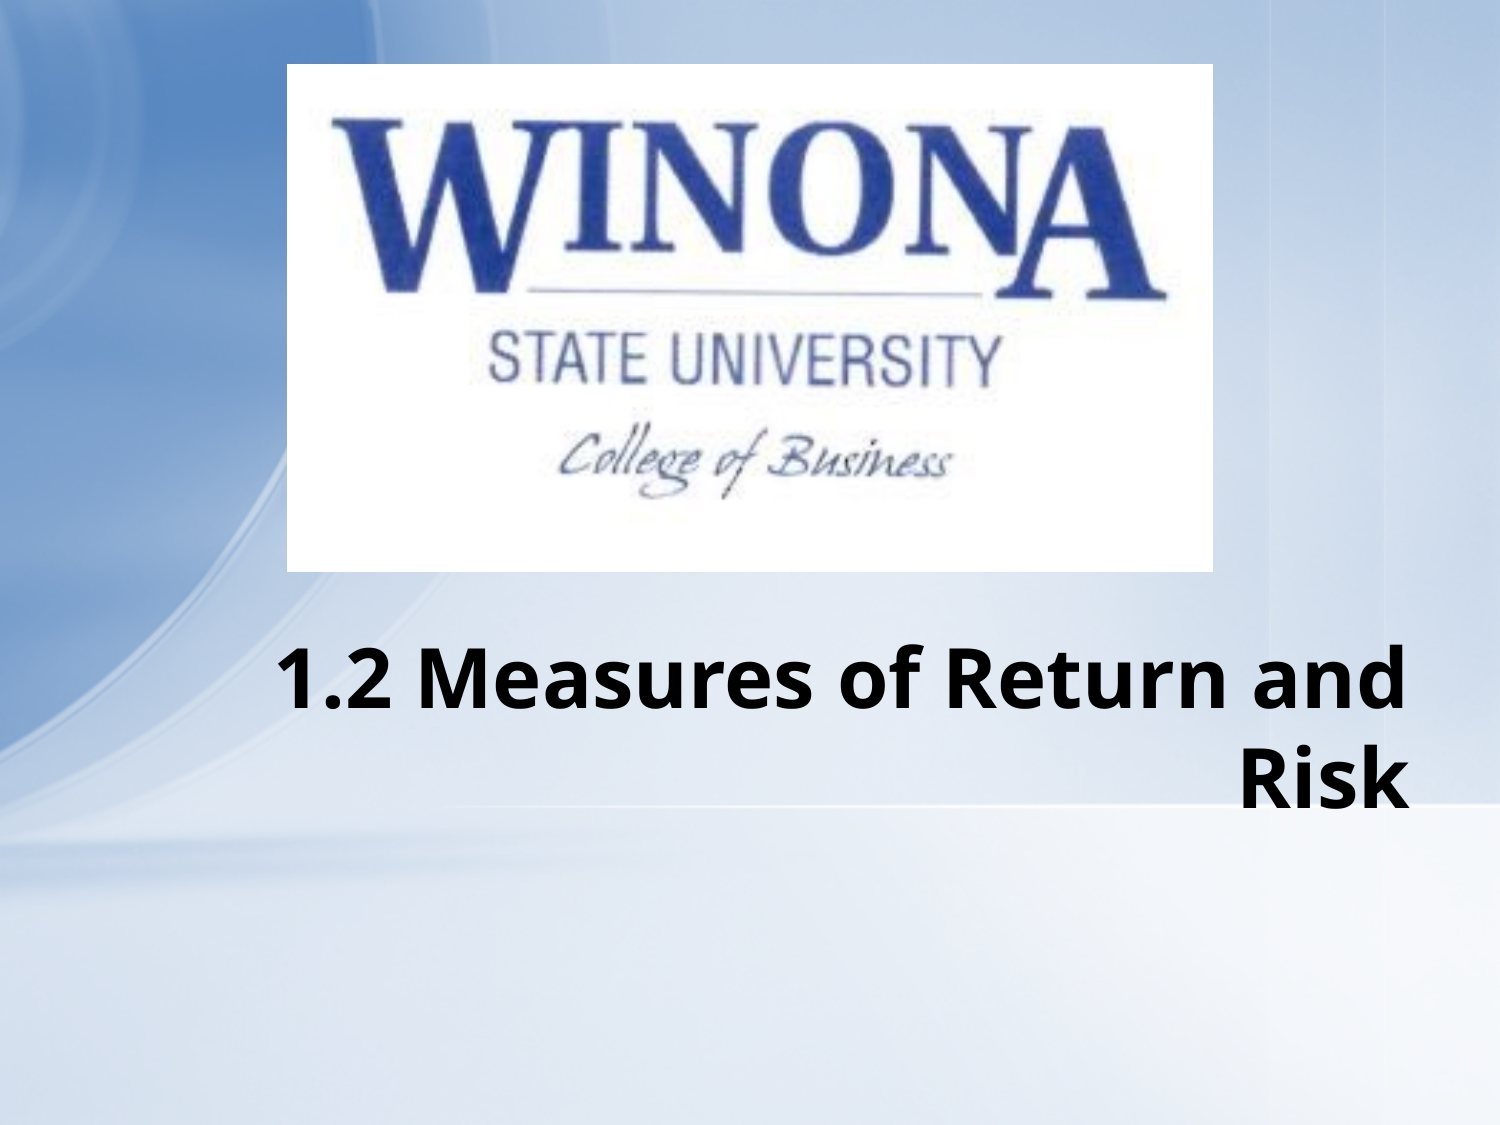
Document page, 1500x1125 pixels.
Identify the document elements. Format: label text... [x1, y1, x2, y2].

title 1.2 Measures of Return and Risk [112, 591, 1425, 833]
picture [0, 0, 1500, 1125]
